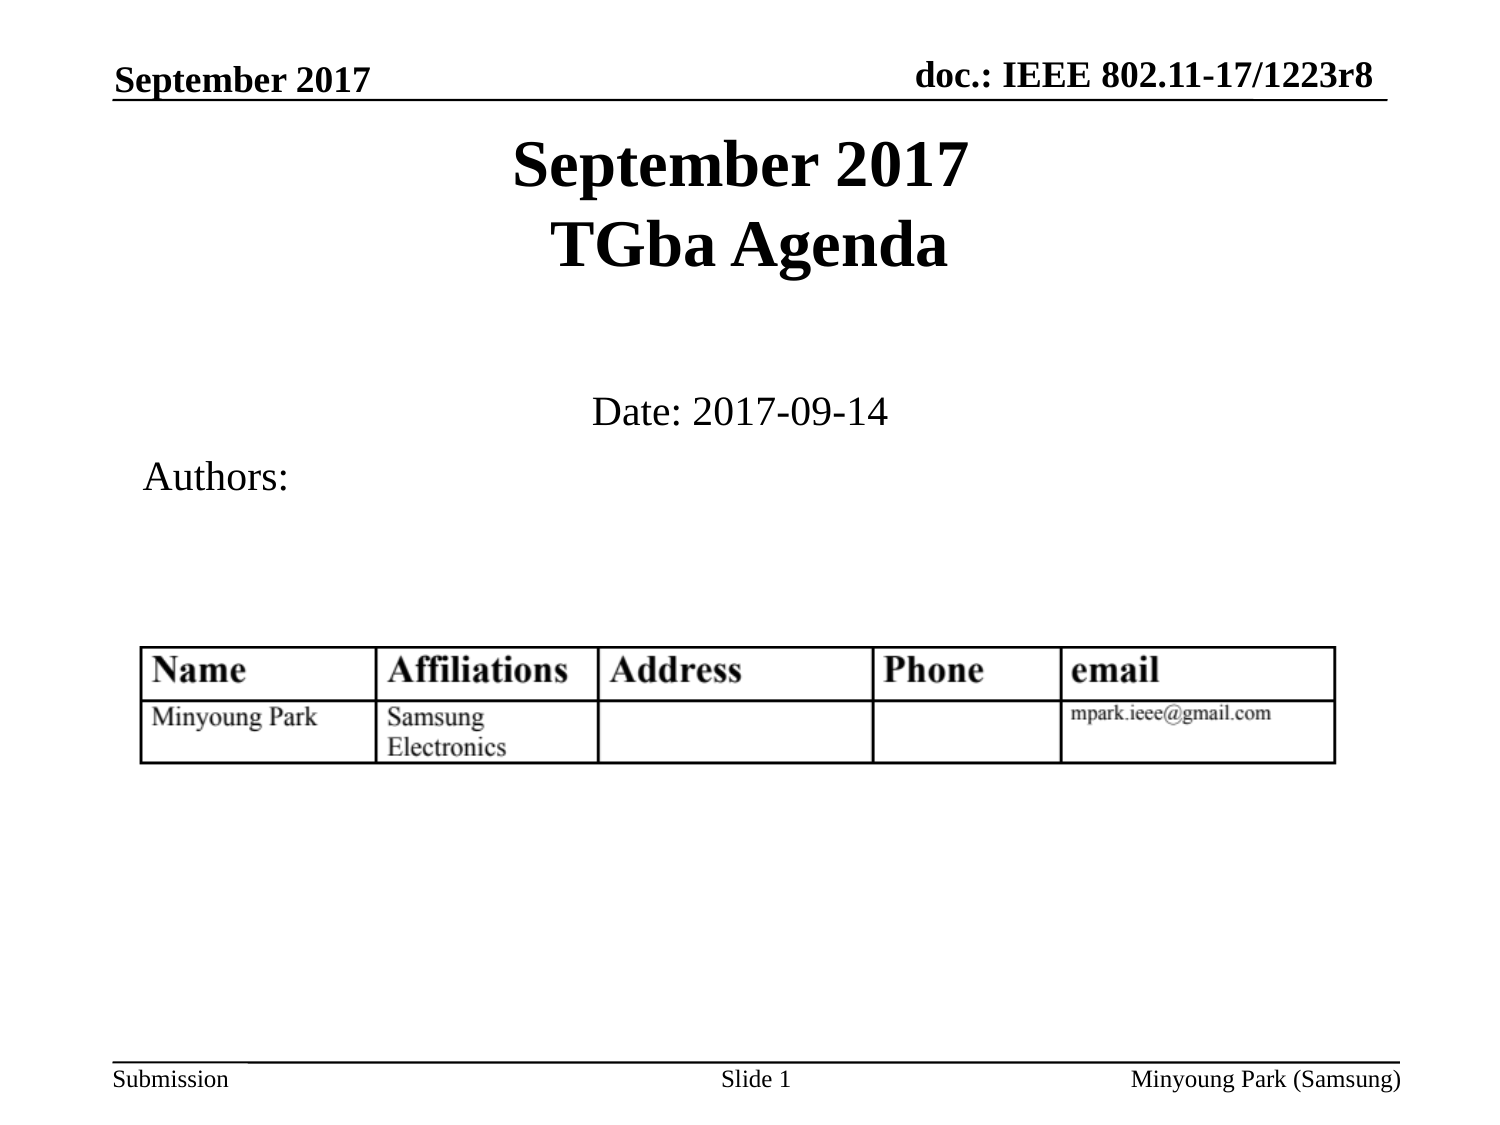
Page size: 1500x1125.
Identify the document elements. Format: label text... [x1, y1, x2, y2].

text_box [127, 646, 1361, 806]
footer Minyoung Park (Samsung) [949, 1061, 1402, 1093]
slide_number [114, 54, 374, 101]
text_box Authors: [127, 441, 366, 504]
slide_number Slide 1 [712, 1061, 800, 1093]
text_box Date: 2017-09-14 [102, 376, 1378, 442]
title September 2017 TGba Agenda [112, 112, 1388, 288]
